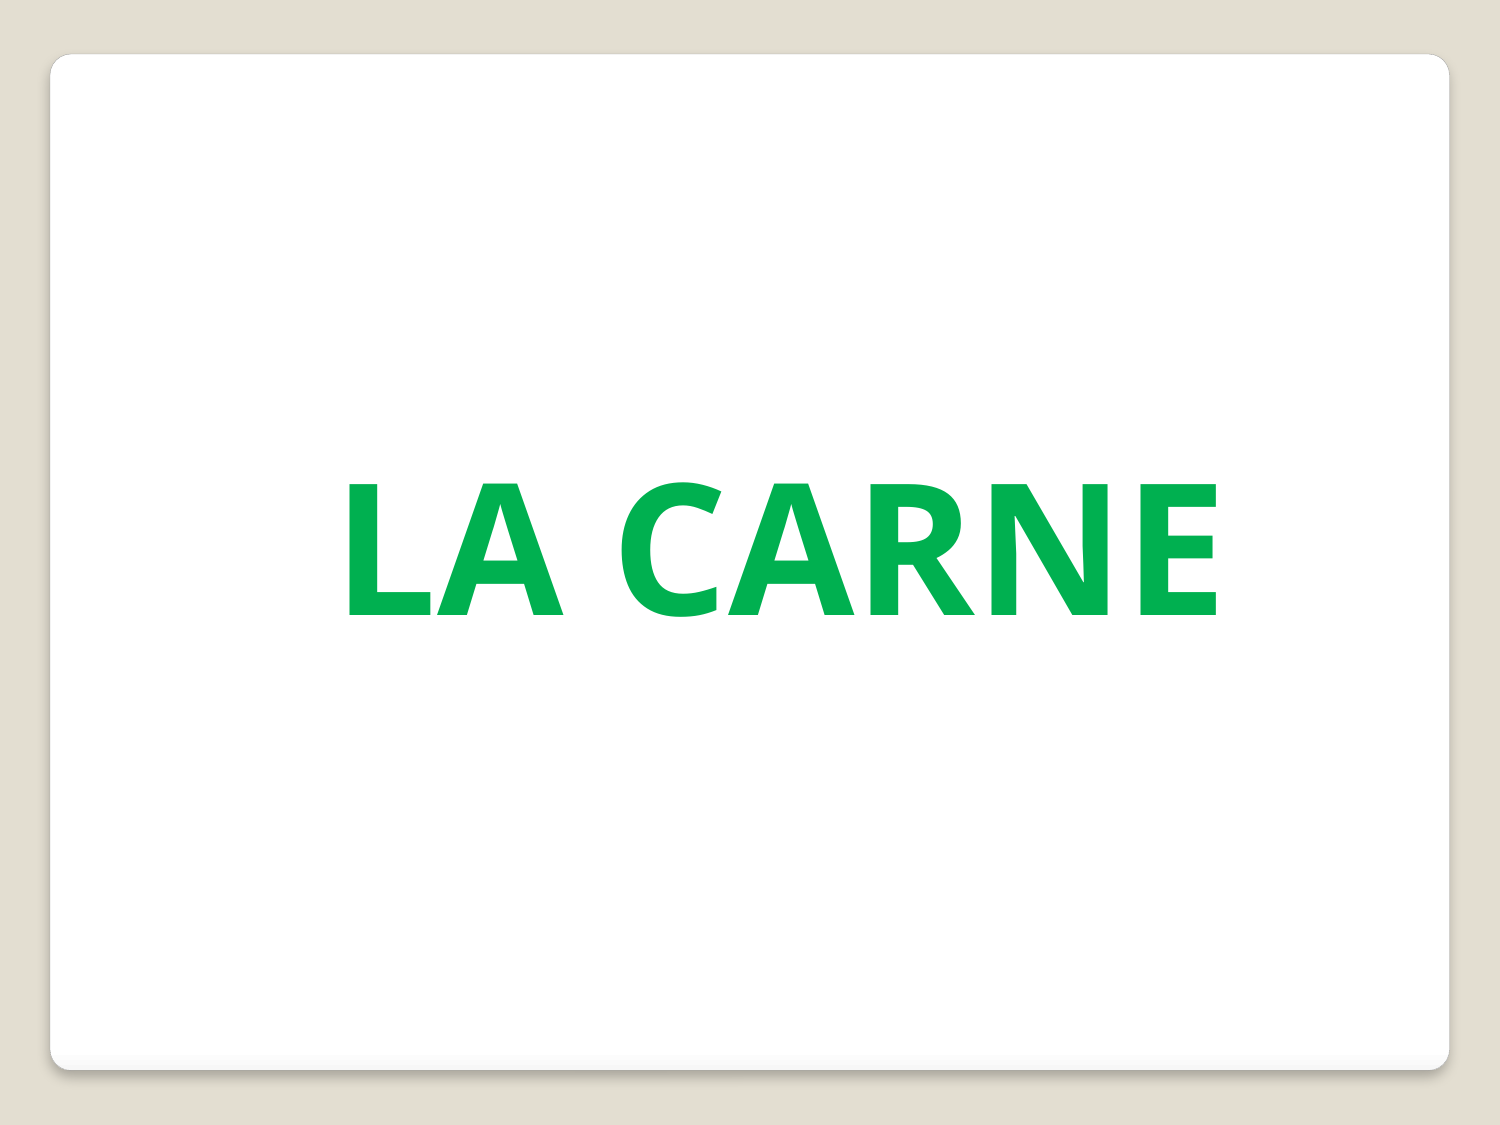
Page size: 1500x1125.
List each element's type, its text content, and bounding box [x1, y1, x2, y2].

text_box La carne [318, 424, 1243, 660]
